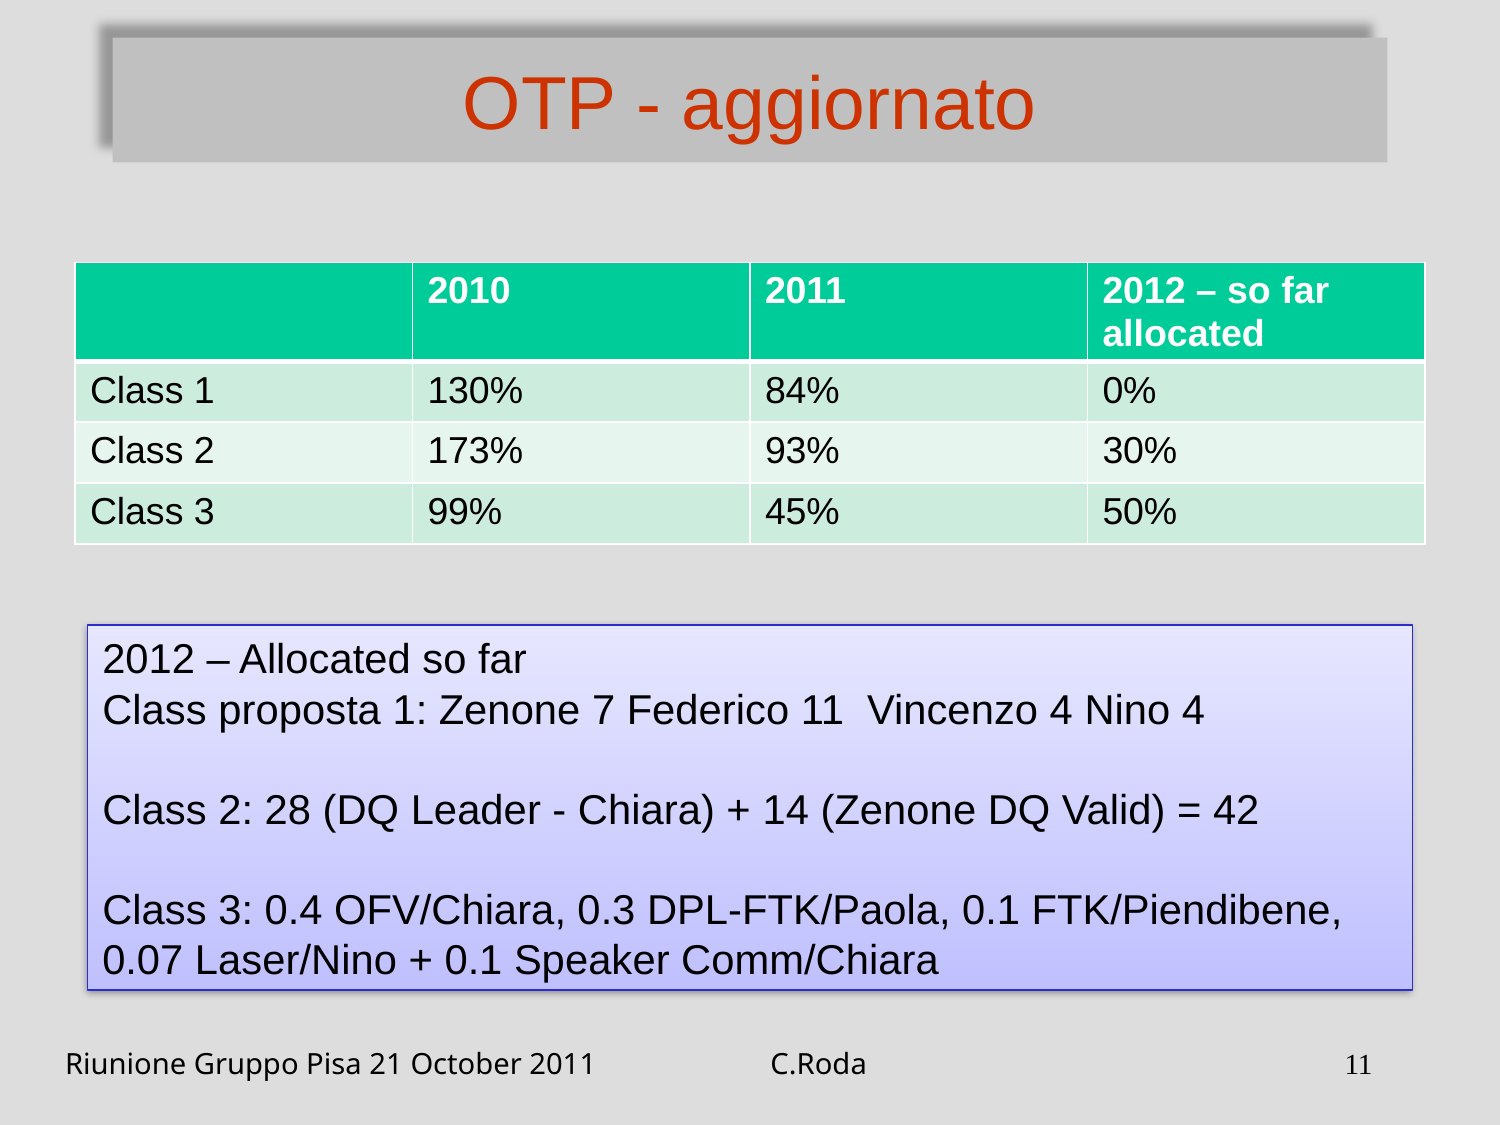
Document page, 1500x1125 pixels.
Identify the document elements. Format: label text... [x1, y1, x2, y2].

table_header 2010 [413, 263, 749, 359]
table_header [76, 263, 412, 359]
title OTP - aggiornato [111, 36, 1388, 163]
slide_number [49, 1037, 562, 1088]
table_cell 99% [413, 484, 749, 543]
table_header 2012 – so far allocated [1088, 263, 1424, 359]
table_cell 84% [751, 364, 1087, 421]
table_cell Class 1 [76, 364, 412, 421]
table_cell Class 3 [76, 484, 412, 543]
text_box 2012 – Allocated so far Class proposta 1: Zenone 7 Federico 11 Vincenzo 4 Nino 4 Class 2: 28 (DQ Leader - Chiara) + 14 (Zenone DQ Valid) = 42 Class 3: 0.4 OFV/Chiara, 0.3 DPL-FTK/Paola, 0.1 FTK/Piendibene, 0.07 Laser/Nino + 0.1 Speaker Comm/Chiara [87, 624, 1413, 991]
slide_number 11 [1074, 1037, 1388, 1113]
table_cell 173% [413, 423, 749, 482]
table_cell 130% [413, 364, 749, 421]
table_cell Class 2 [76, 423, 412, 482]
table_cell 45% [751, 484, 1087, 543]
table_cell 30% [1088, 423, 1424, 482]
table_cell 50% [1088, 484, 1424, 543]
table_header 2011 [751, 263, 1087, 359]
table_cell 93% [751, 423, 1087, 482]
table_cell 0% [1088, 364, 1424, 421]
footer C.Roda [562, 1037, 1074, 1113]
